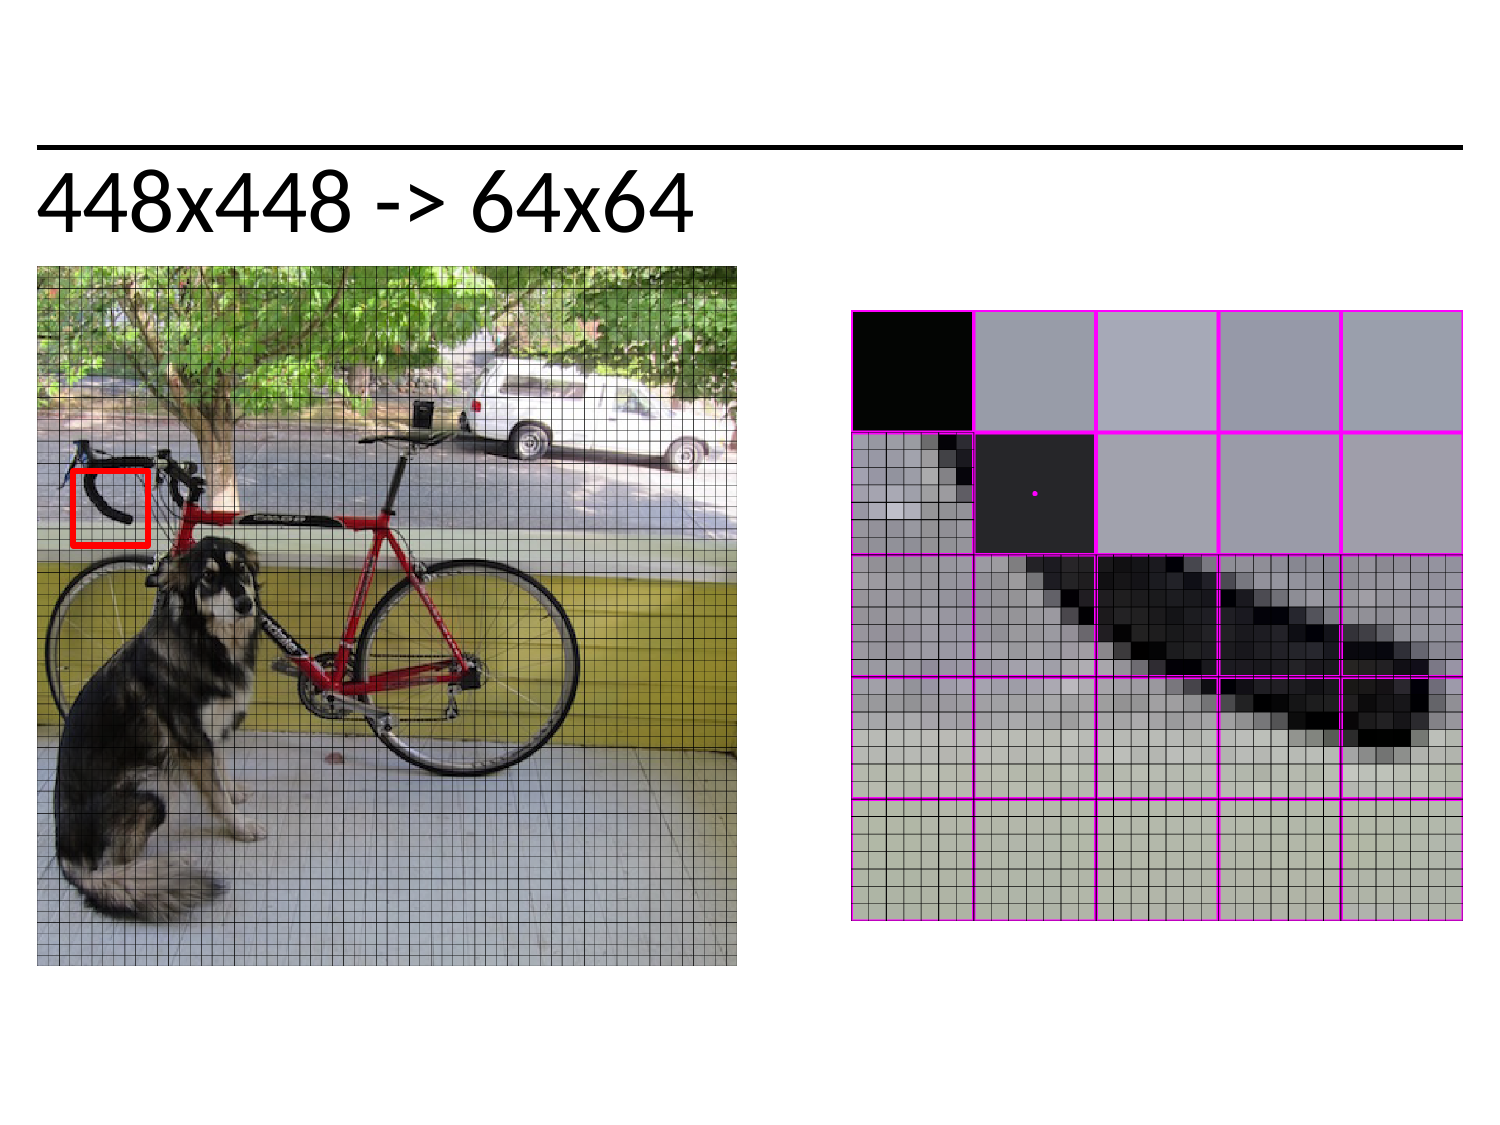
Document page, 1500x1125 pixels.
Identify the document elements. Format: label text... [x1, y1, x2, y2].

title 448x448 -> 64x64 [20, 172, 1479, 267]
picture [851, 310, 1463, 922]
picture [37, 265, 738, 966]
